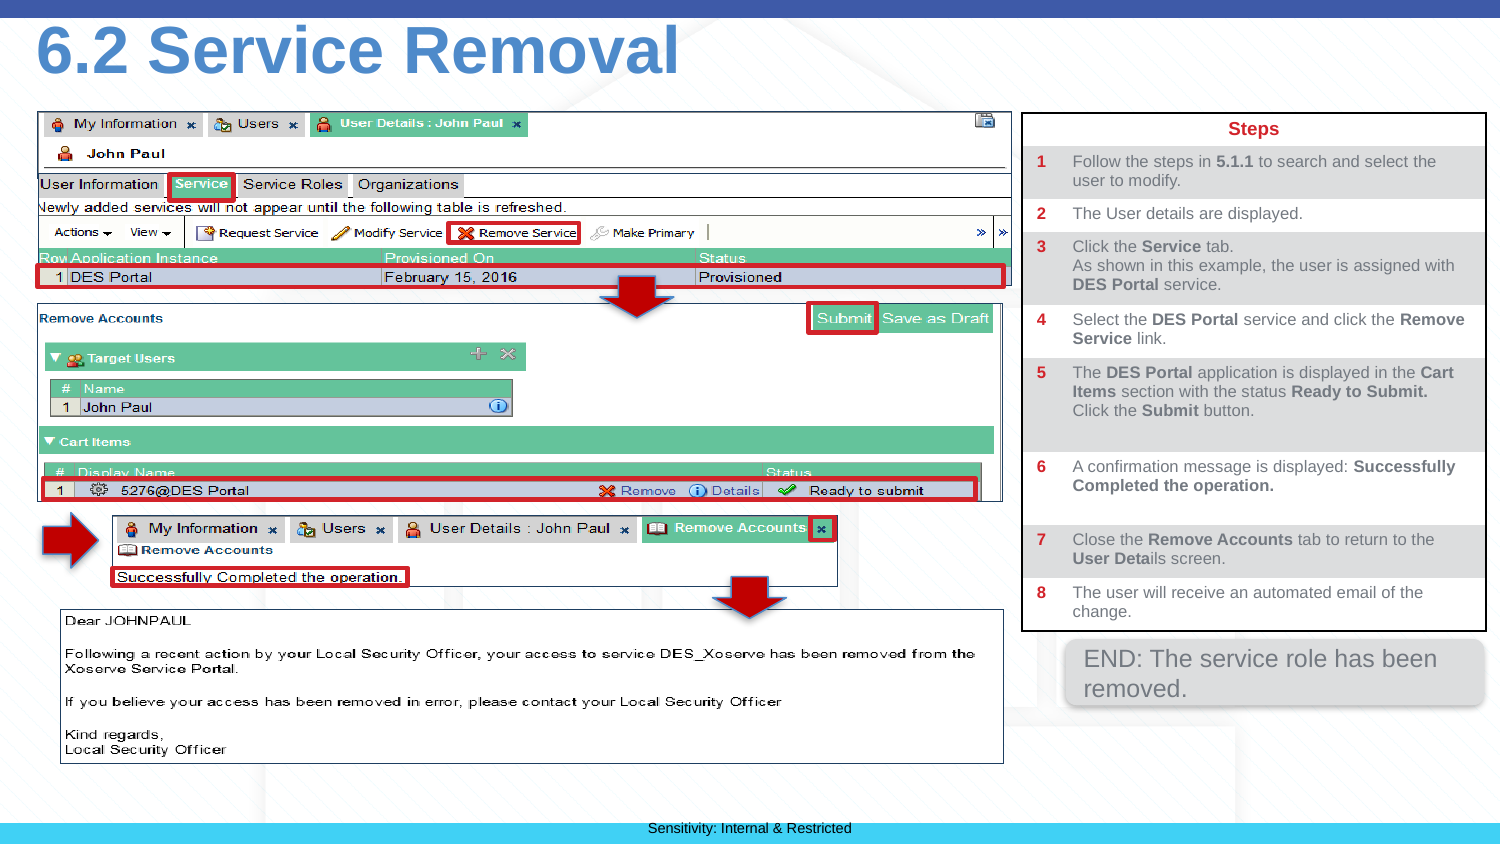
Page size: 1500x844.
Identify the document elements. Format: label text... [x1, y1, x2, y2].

table_cell The user will receive an automated email of the change. [1058, 578, 1485, 630]
text_box [711, 595, 788, 607]
table_cell 5 [1023, 358, 1058, 452]
table_cell A confirmation message is displayed: Successfully Completed the operation. [1058, 452, 1485, 525]
table_cell Follow the steps in 5.1.1 to search and select the user to modify. [1058, 146, 1485, 199]
table_cell 3 [1023, 232, 1058, 305]
table_cell Click the Service tab. As shown in this example, the user is assigned with DES Portal service. [1058, 232, 1485, 305]
table_cell The User details are displayed. [1058, 199, 1485, 232]
table_cell The DES Portal application is displayed in the Cart Items section with the status Ready to Submit. Click the Submit button. [1058, 358, 1485, 452]
table_cell 8 [1023, 578, 1058, 630]
table_cell 4 [1023, 305, 1058, 358]
text_box 6.2 Service Removal [36, 0, 1463, 107]
table_cell 2 [1023, 199, 1058, 232]
table_cell Close the Remove Accounts tab to return to the User Details screen. [1058, 525, 1485, 578]
text_box END: The service role has been removed. [1064, 638, 1485, 707]
text_box [599, 294, 675, 301]
table_cell 7 [1023, 525, 1058, 578]
table_cell Select the DES Portal service and click the Remove Service link. [1058, 305, 1485, 358]
table_header Steps [1023, 114, 1485, 146]
text_box [42, 511, 100, 569]
table_cell 6 [1023, 452, 1058, 525]
table_cell 1 [1023, 146, 1058, 199]
picture [0, 0, 1500, 844]
